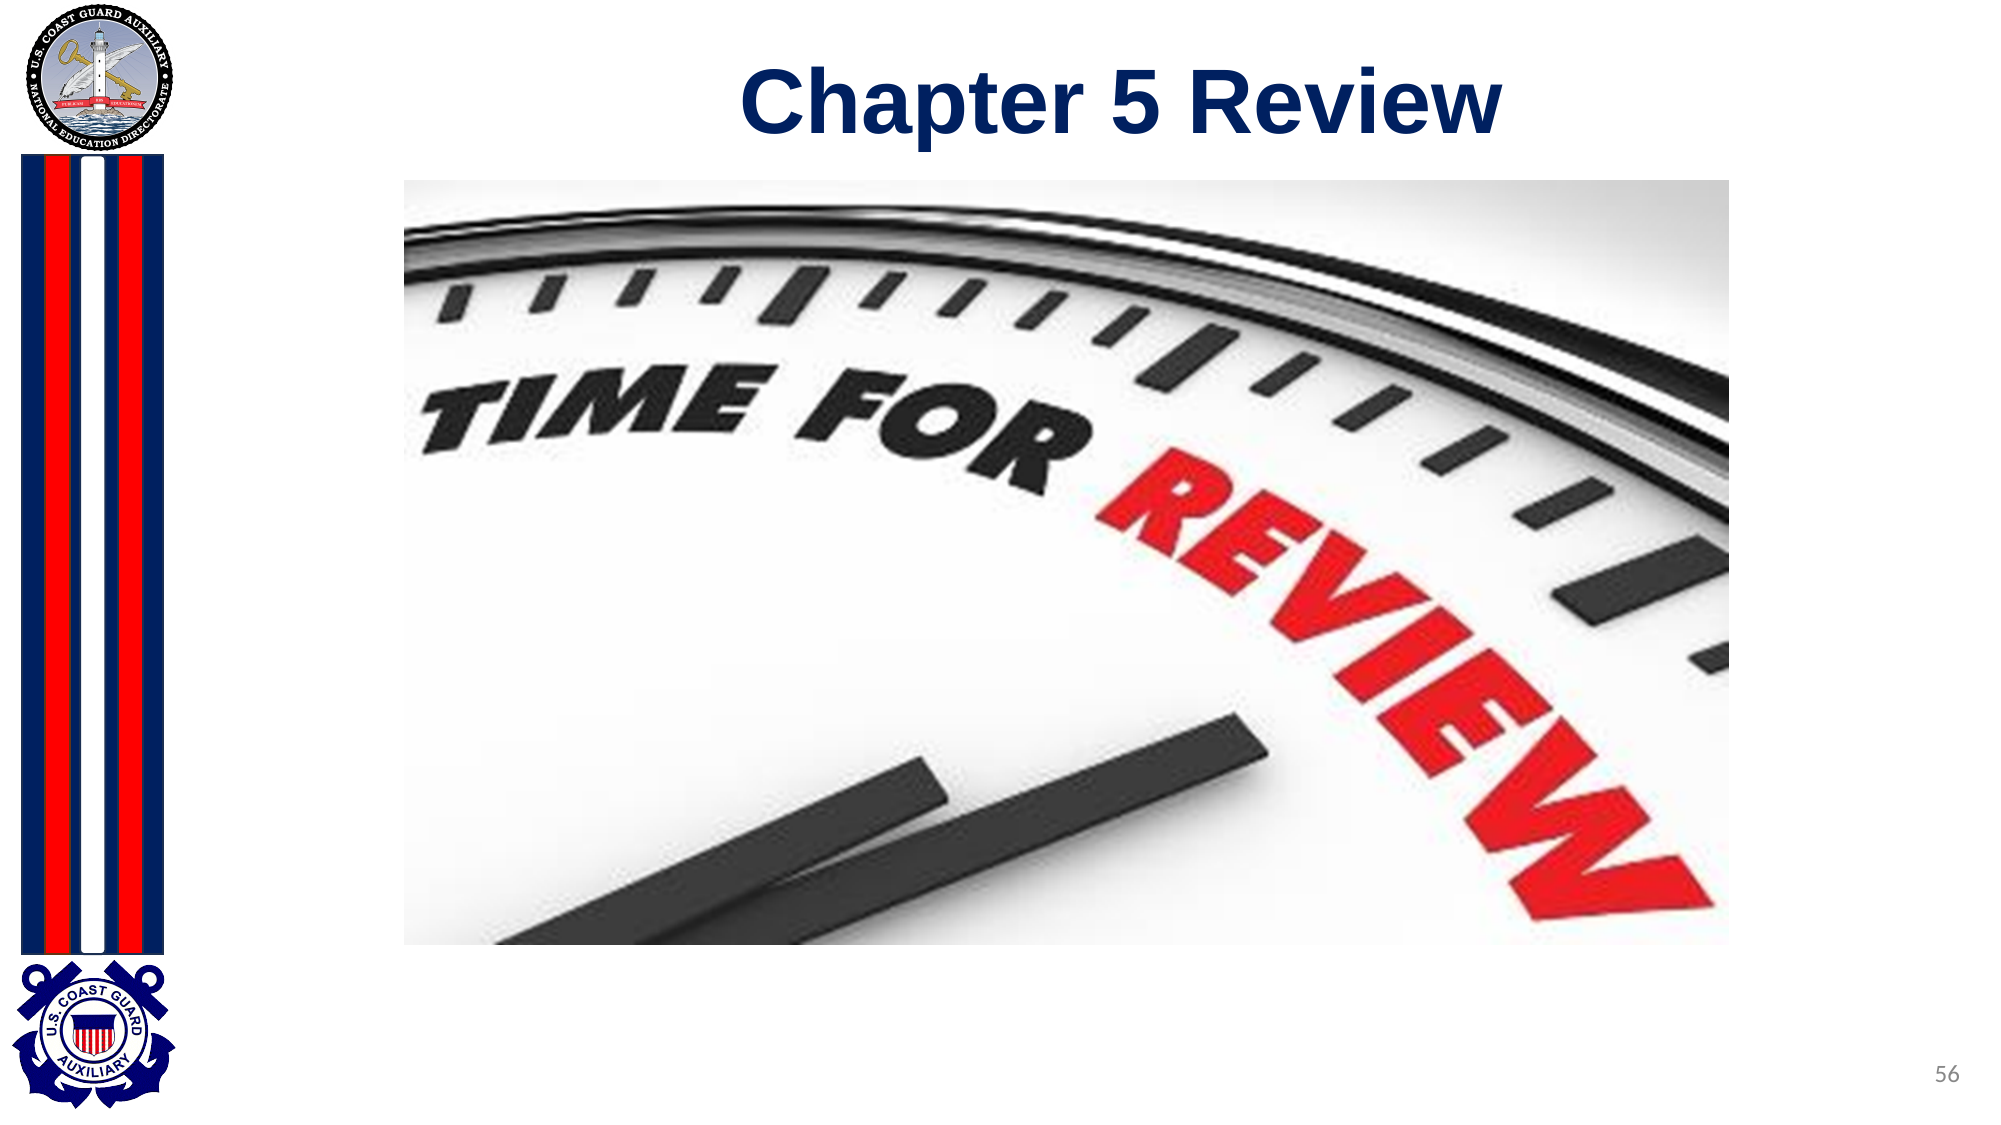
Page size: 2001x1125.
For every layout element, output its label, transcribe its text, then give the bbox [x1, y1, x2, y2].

picture [404, 180, 1730, 945]
slide_number 56 [1837, 1042, 1975, 1103]
picture [21, 0, 178, 156]
picture [0, 941, 189, 1123]
title Chapter 5 Review [279, 19, 1965, 161]
